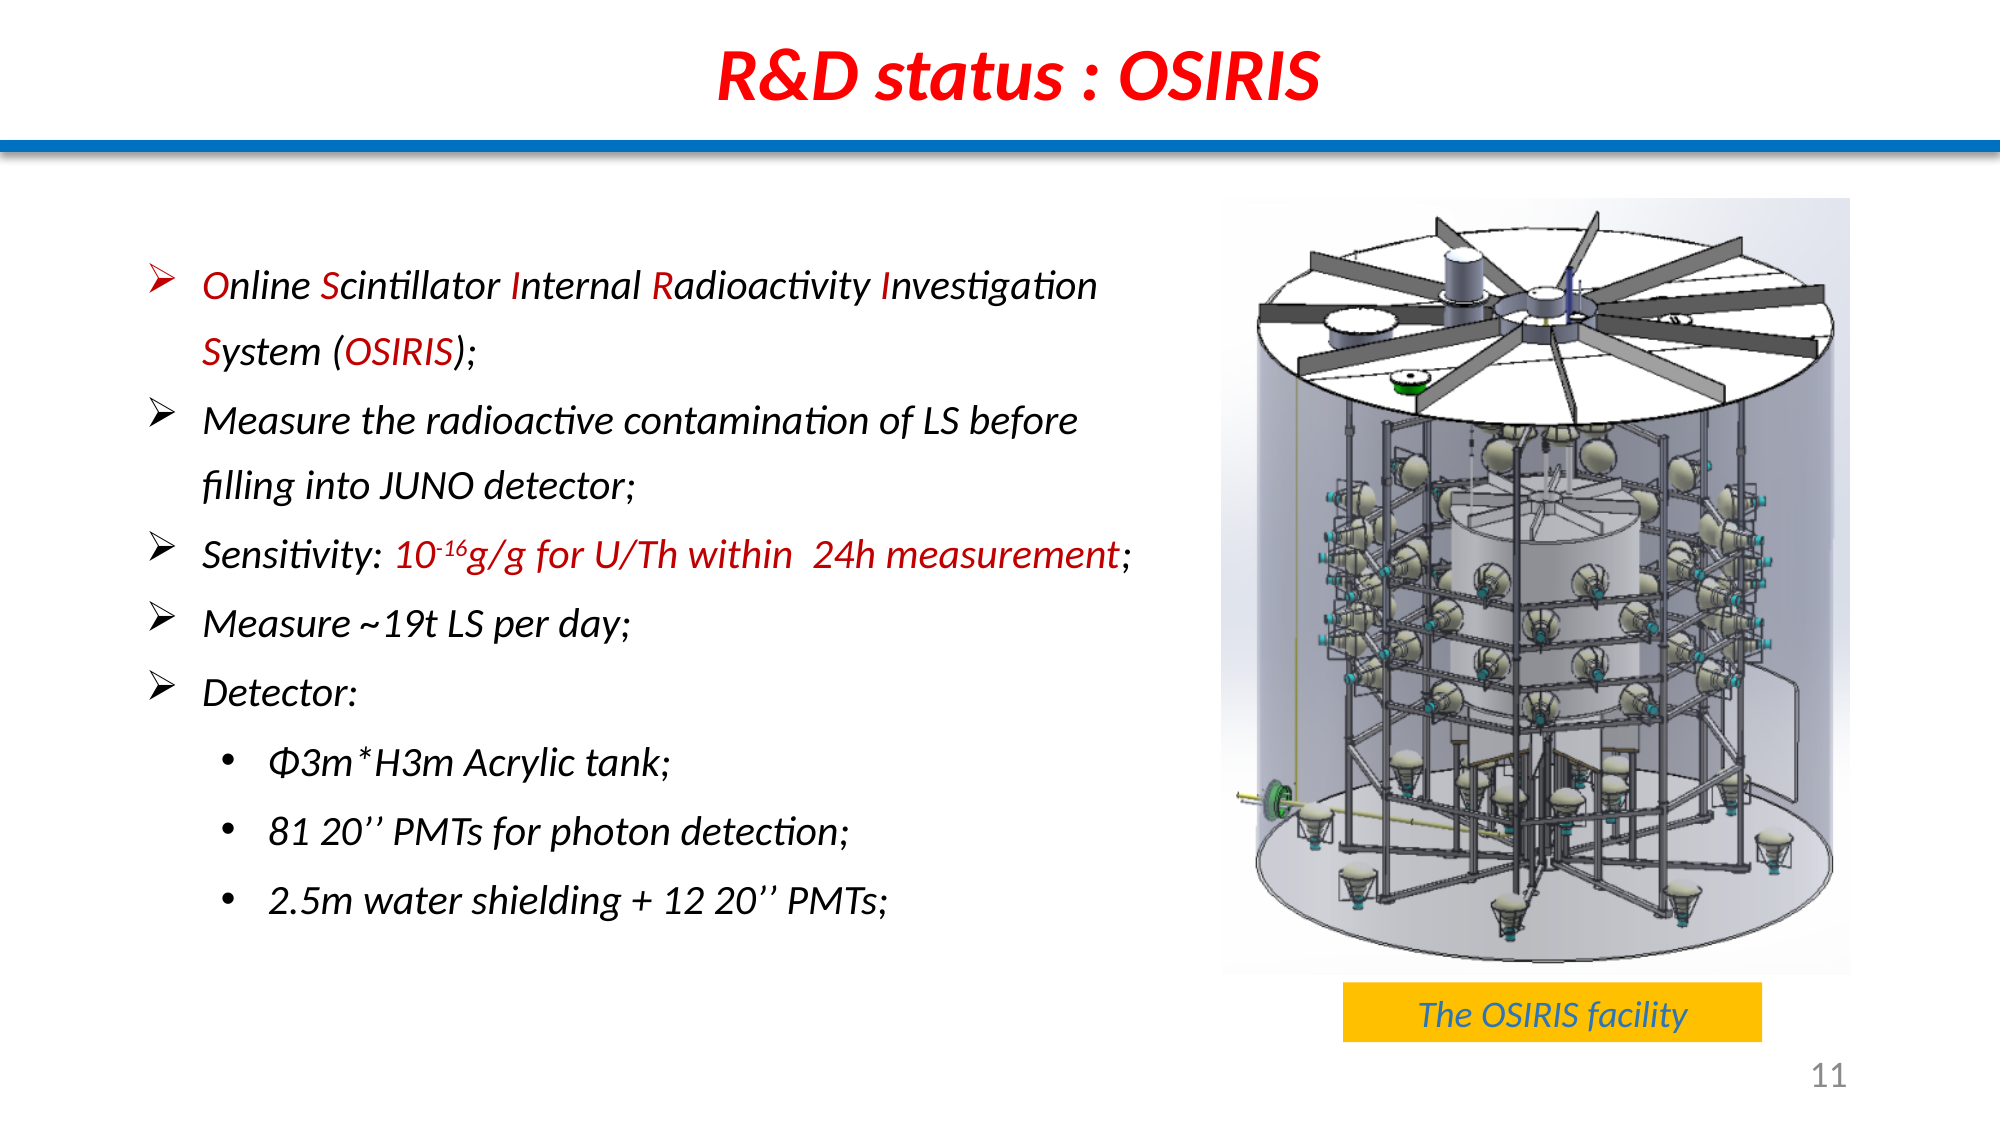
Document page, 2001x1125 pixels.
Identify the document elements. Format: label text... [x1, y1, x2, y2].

text_box R&D status : OSIRIS [394, 28, 1644, 128]
text_box Online Scintillator Internal Radioactivity Investigation System (OSIRIS); Measure the radioactive contamination of LS before filling into JUNO detector; Sensitivity: 10-16g/g for U/Th within 24h measurement; Measure ~19t LS per day; Detector: Φ3m*H3m Acrylic tank; 81 20’’ PMTs for photon detection; 2.5m water shielding + 12 20’’ PMTs; [130, 235, 1174, 931]
slide_number 11 [1412, 1042, 1863, 1103]
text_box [1221, 198, 1850, 1043]
